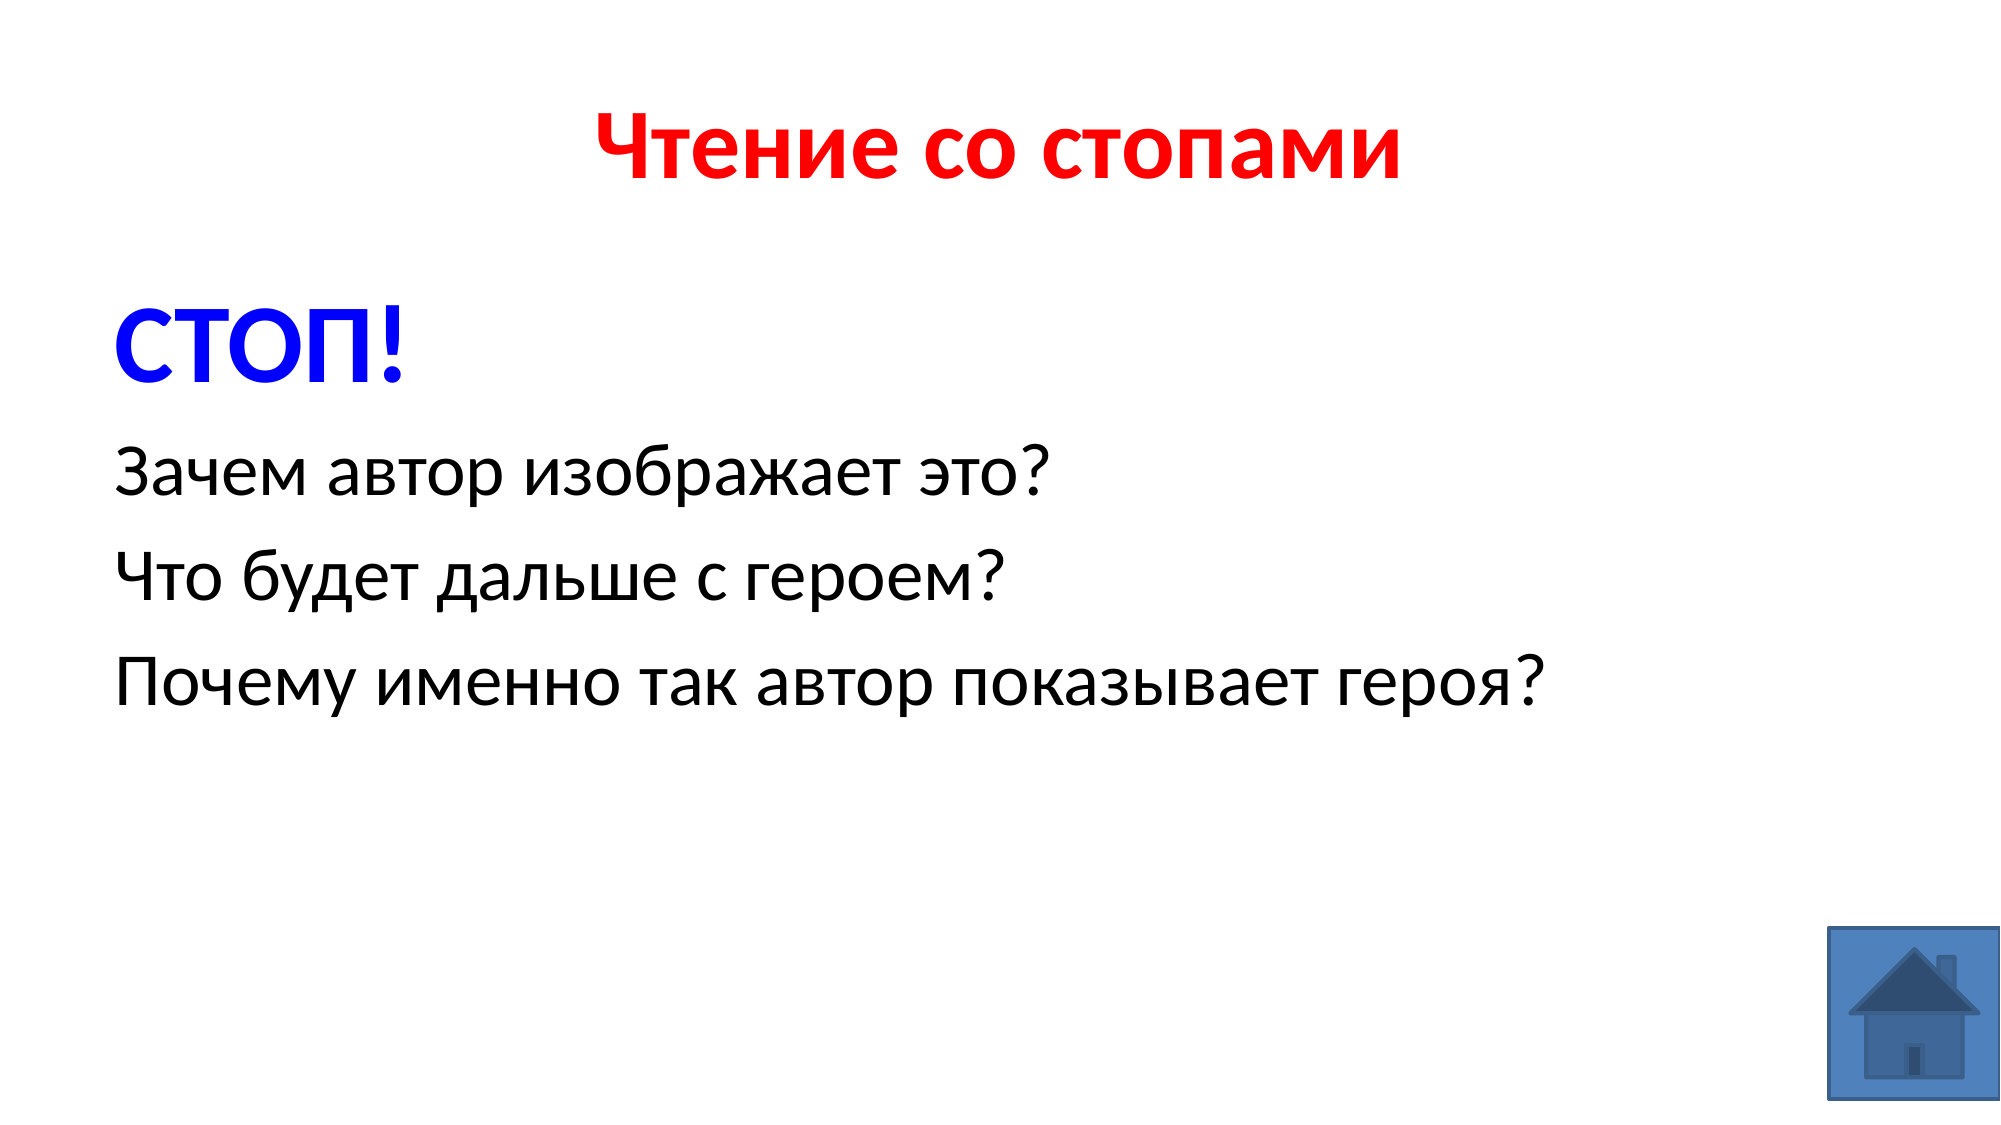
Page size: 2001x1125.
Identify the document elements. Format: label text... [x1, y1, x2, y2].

text_box [1827, 926, 2000, 1101]
title Чтение со стопами [99, 45, 1900, 233]
list СТОП! Зачем автор изображает это? Что будет дальше с героем? Почему именно так автор показывает героя? [99, 262, 1900, 1005]
